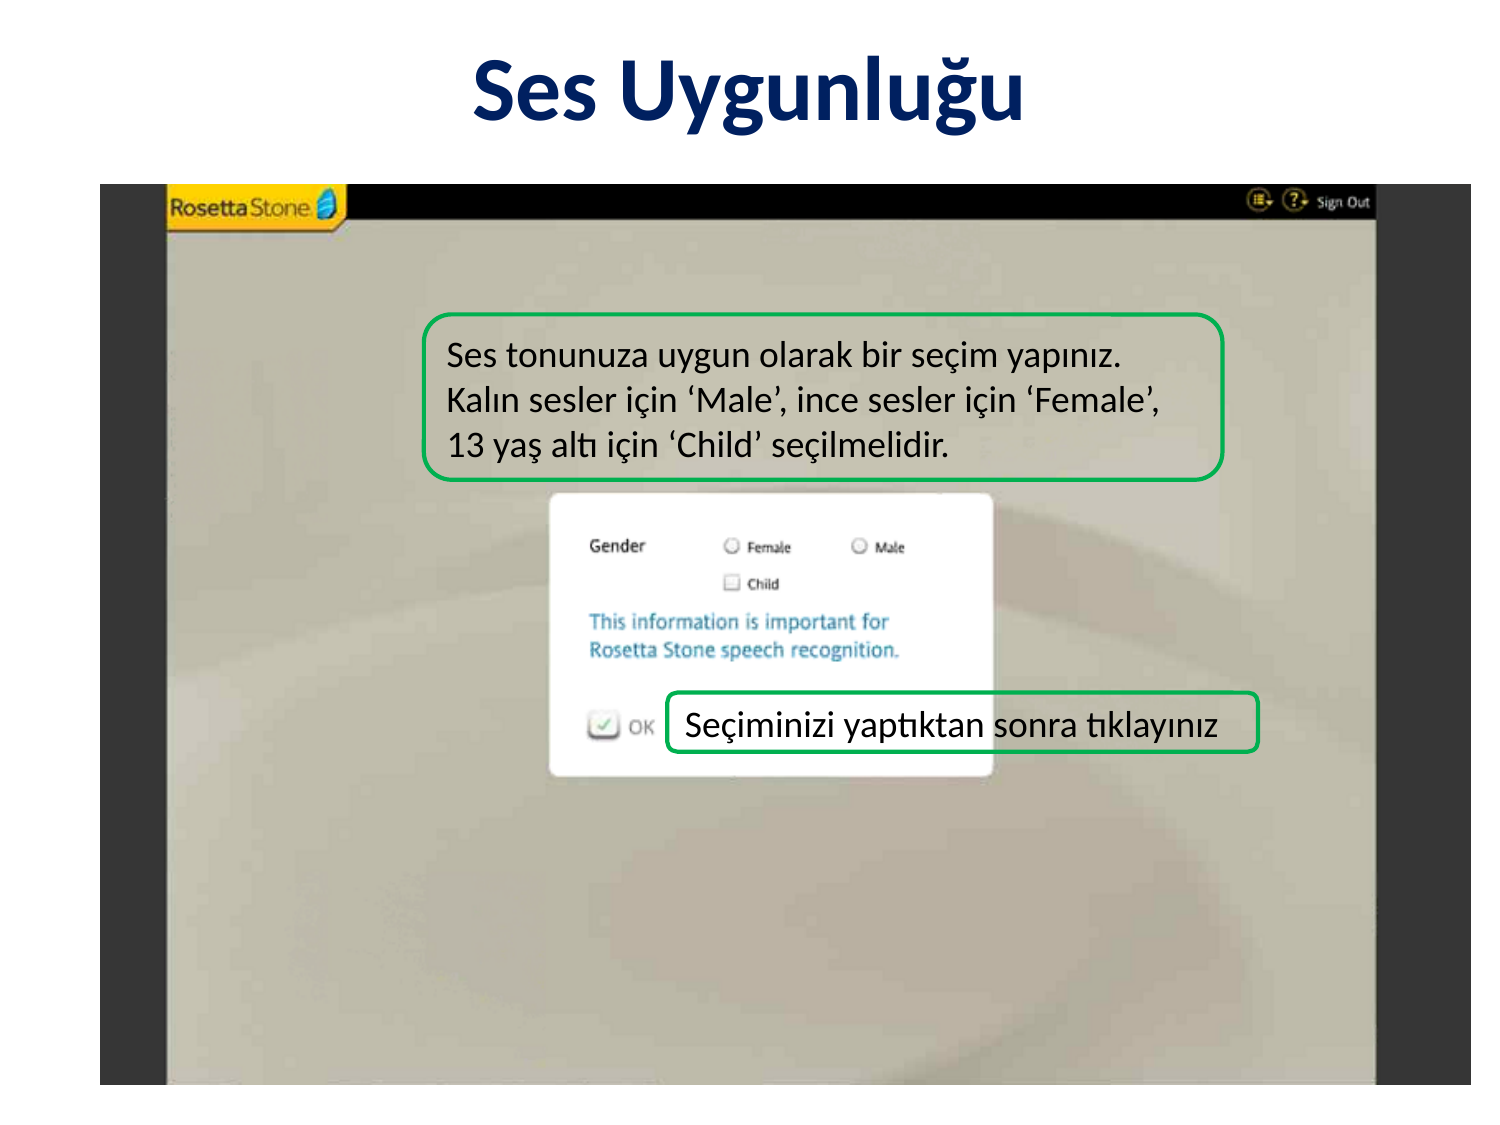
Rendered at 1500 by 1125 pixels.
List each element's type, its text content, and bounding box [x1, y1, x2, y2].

picture [100, 184, 1471, 1085]
title Ses Uygunluğu [75, 7, 1425, 161]
